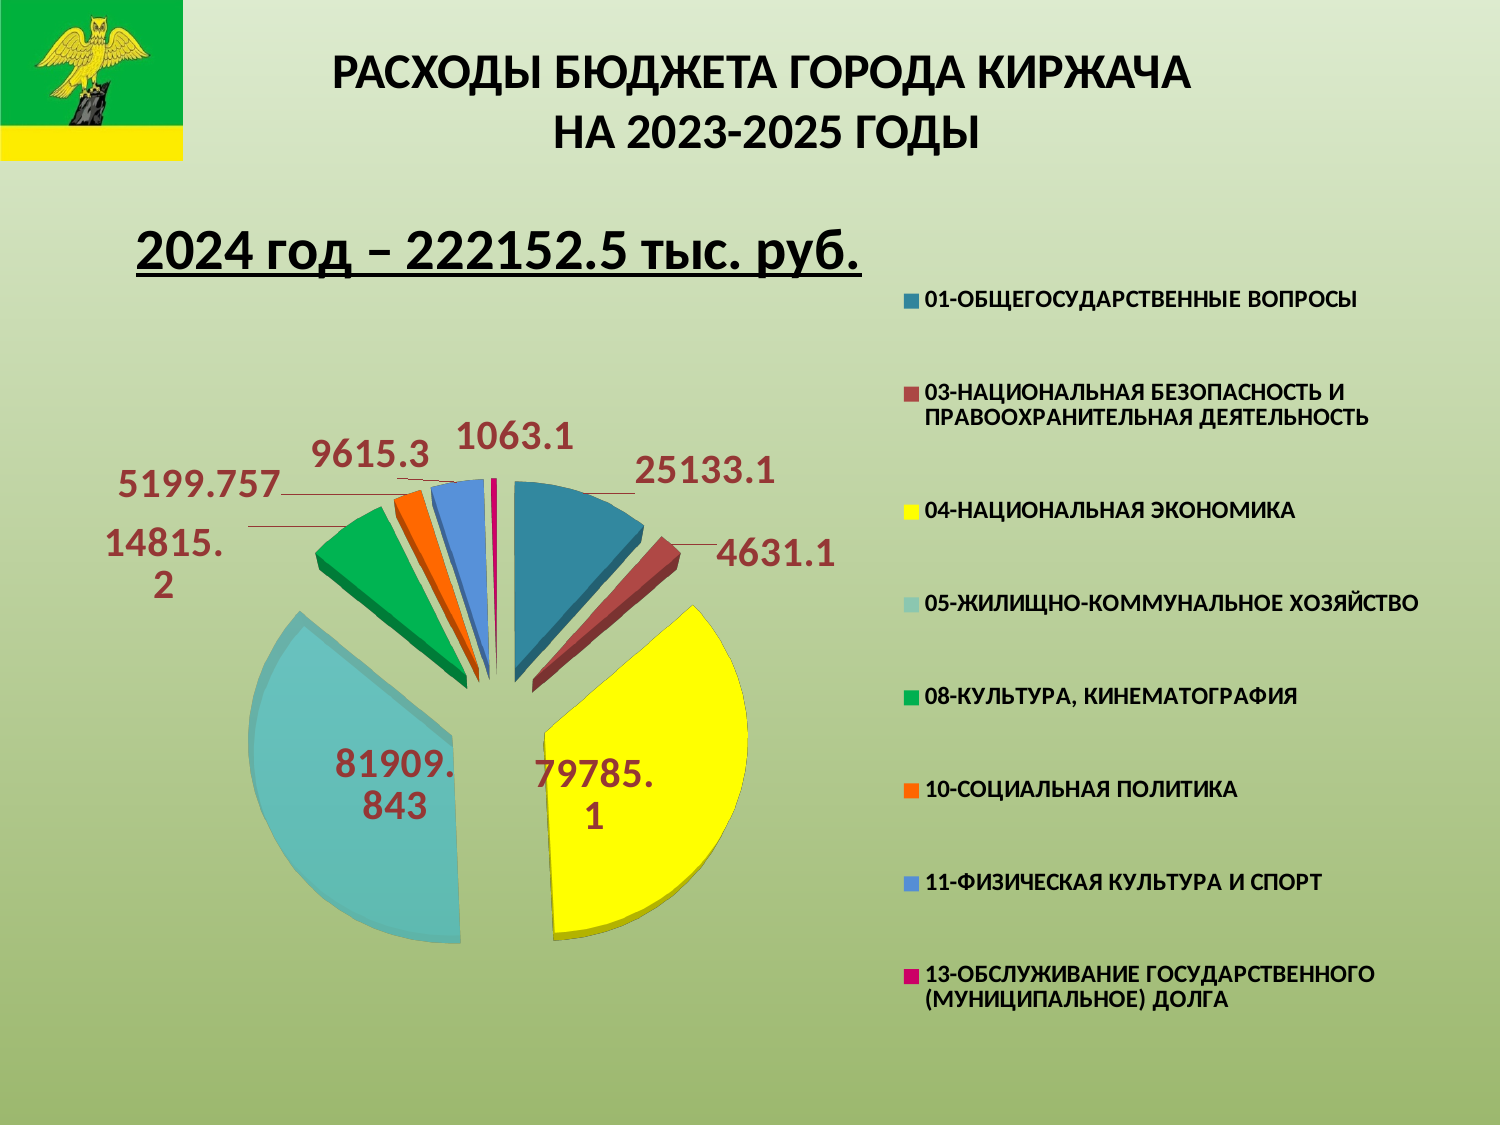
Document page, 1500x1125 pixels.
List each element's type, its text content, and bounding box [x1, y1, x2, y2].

picture [0, 0, 184, 162]
chart [41, 207, 1459, 1083]
text_box РАСХОДЫ БЮДЖЕТА ГОРОДА КИРЖАЧА НА 2023-2025 ГОДЫ [185, 30, 1471, 166]
